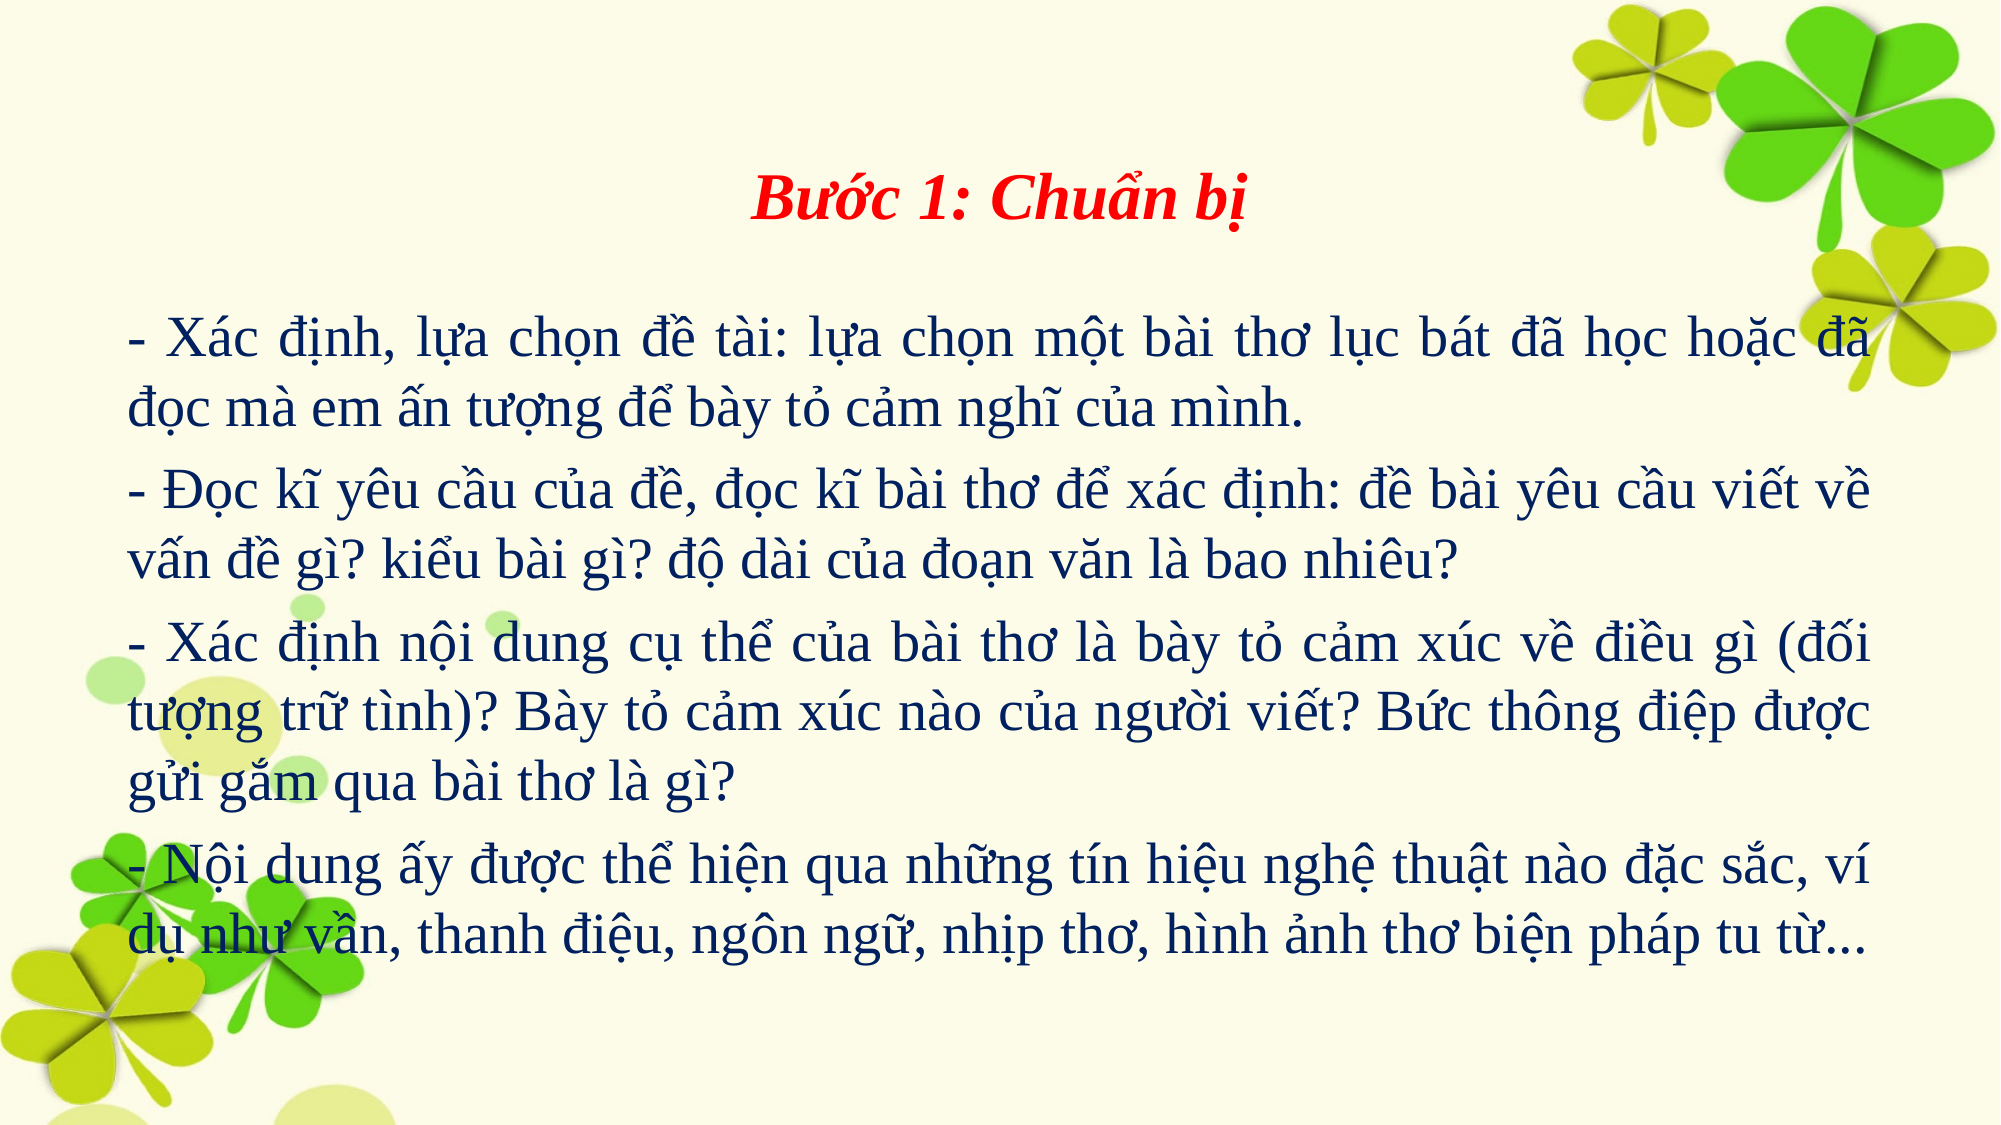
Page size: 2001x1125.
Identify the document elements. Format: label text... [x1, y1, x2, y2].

text_box Bước 1: Chuẩn bị [609, 145, 1391, 241]
picture [0, 0, 2001, 1125]
text_box - Xác định, lựa chọn đề tài: lựa chọn một bài thơ lục bát đã học hoặc đã đọc mà em ấn tượng để bày tỏ cảm nghĩ của mình. - Đọc kĩ yêu cầu của đề, đọc kĩ bài thơ để xác định: đề bài yêu cầu viết về vấn đề gì? kiểu bài gì? độ dài của đoạn văn là bao nhiêu? - Xác định nội dung cụ thể của bài thơ là bày tỏ cảm xúc về điều gì (đối tượng trữ tình)? Bày tỏ cảm xúc nào của người viết? Bức thông điệp được gửi gắm qua bài thơ là gì? - Nội dung ấy được thể hiện qua những tín hiệu nghệ thuật nào đặc sắc, ví dụ như vần, thanh điệu, ngôn ngữ, nhịp thơ, hình ảnh thơ biện pháp tu từ... [112, 290, 1888, 973]
